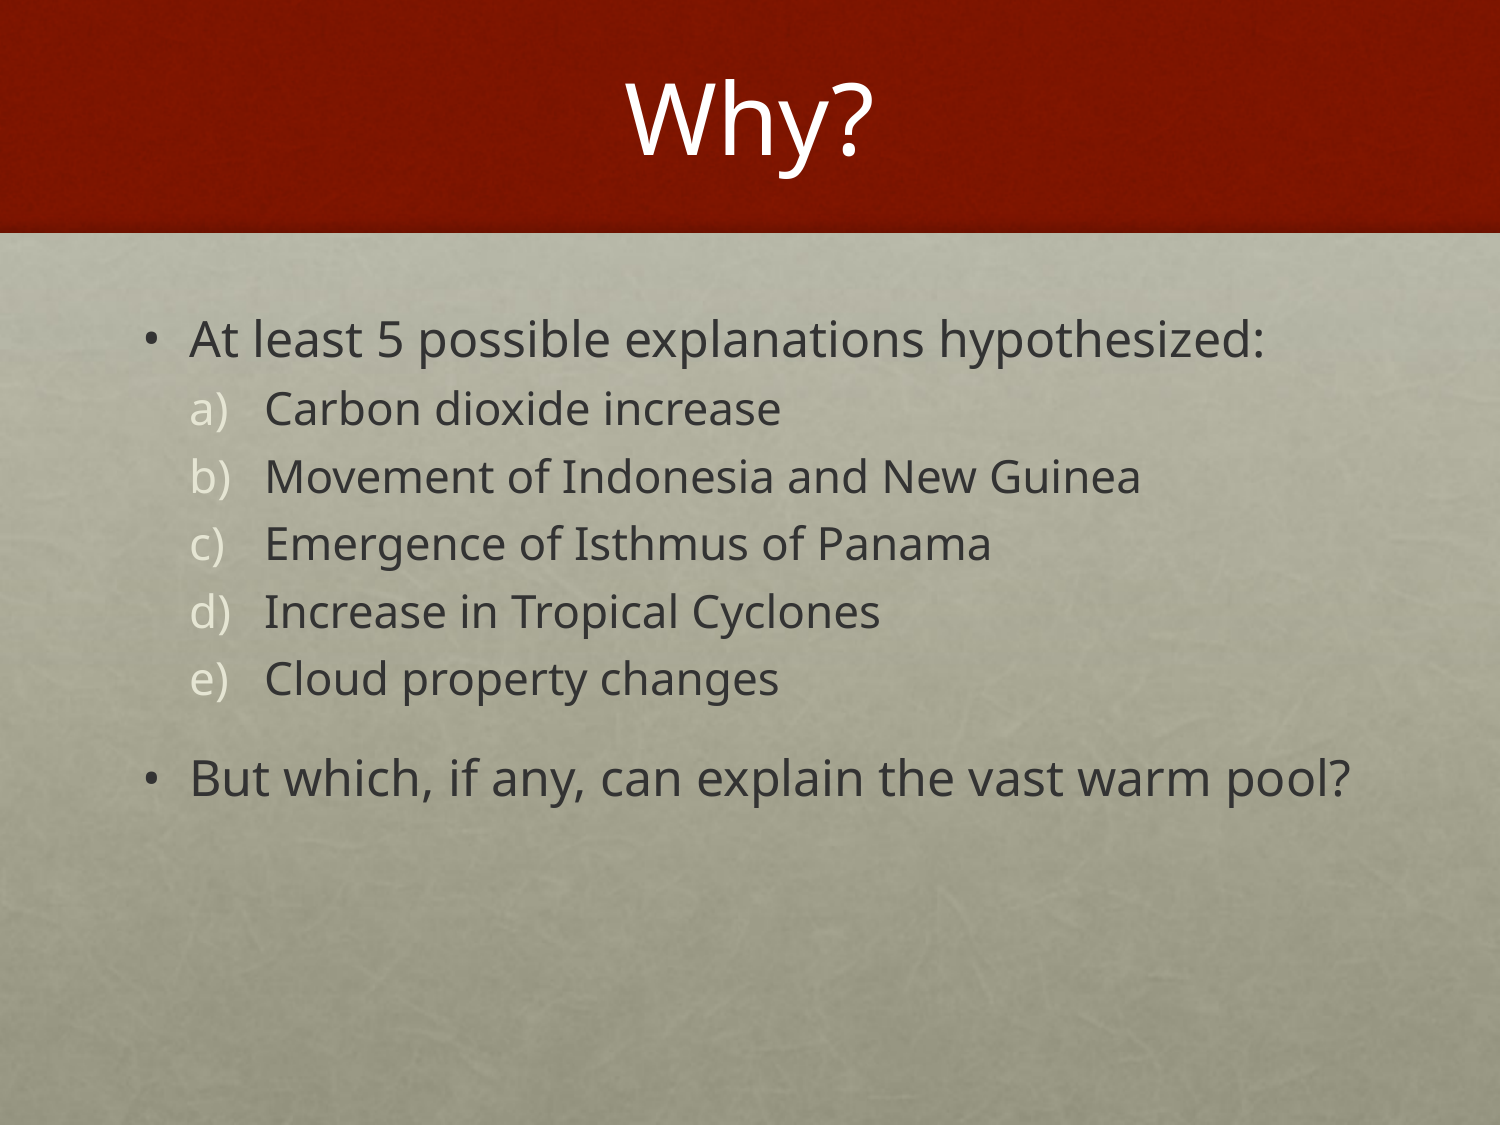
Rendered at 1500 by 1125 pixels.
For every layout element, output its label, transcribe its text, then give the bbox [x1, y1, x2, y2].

list At least 5 possible explanations hypothesized: Carbon dioxide increase Movement of Indonesia and New Guinea Emergence of Isthmus of Panama Increase in Tropical Cyclones Cloud property changes But which, if any, can explain the vast warm pool? [127, 299, 1372, 1005]
picture [0, 214, 1500, 1125]
title Why? [127, 10, 1372, 221]
